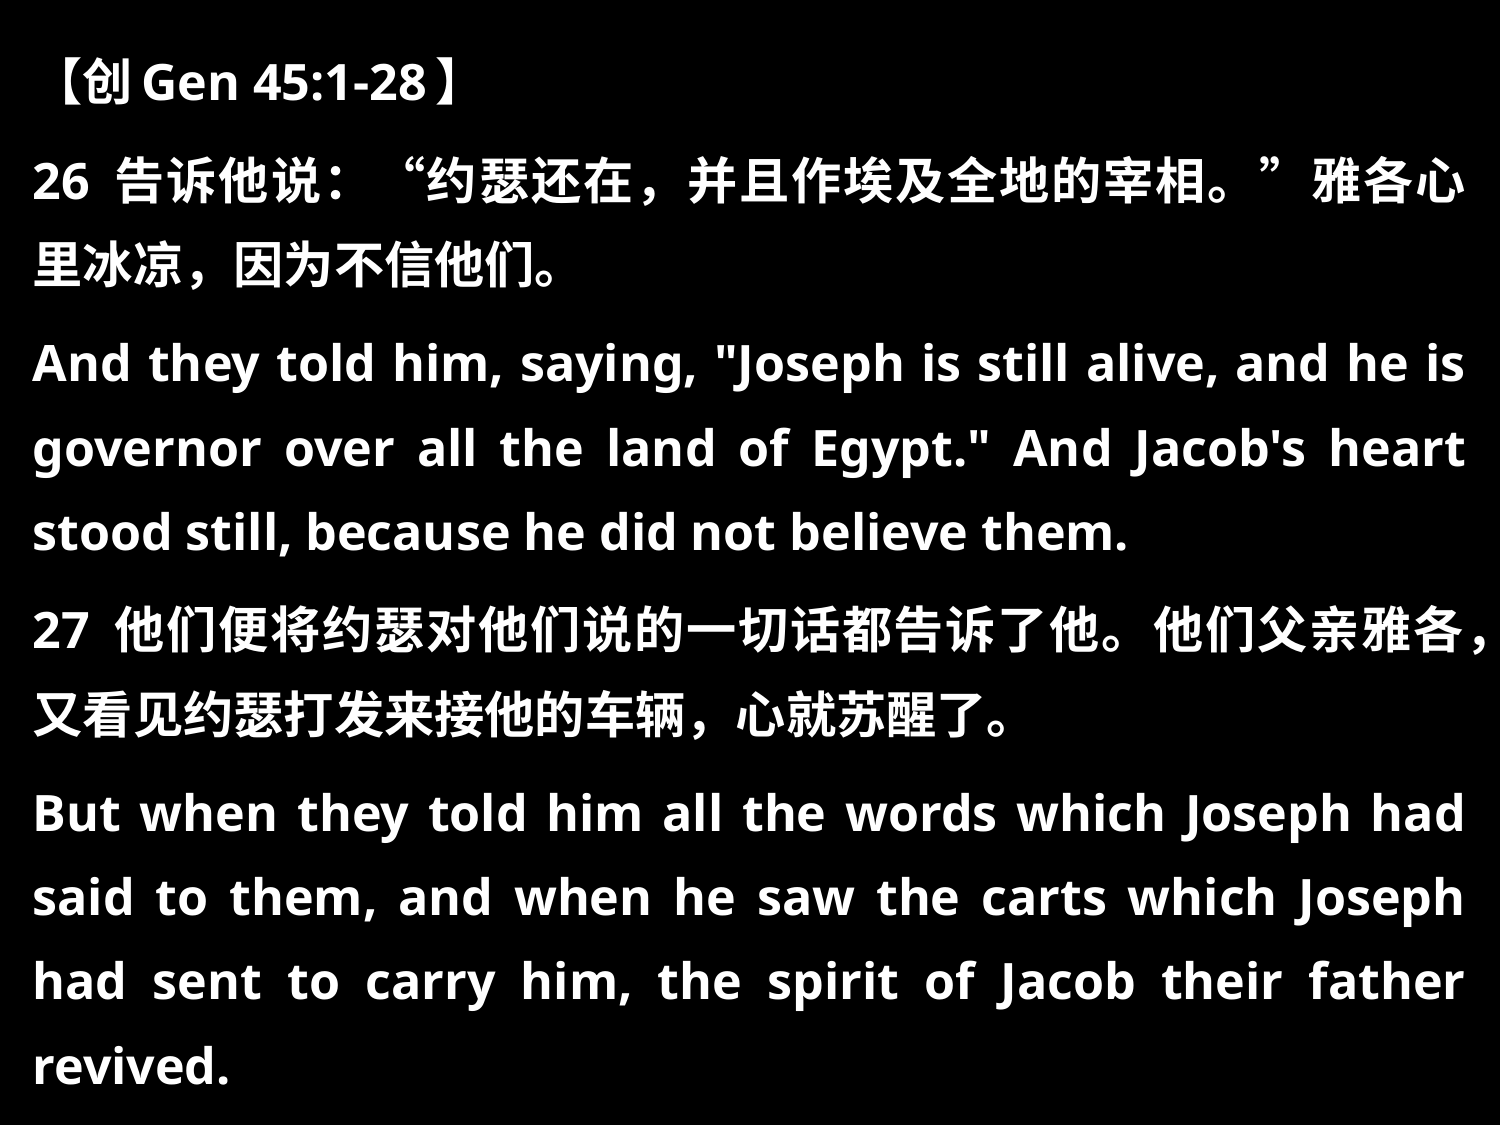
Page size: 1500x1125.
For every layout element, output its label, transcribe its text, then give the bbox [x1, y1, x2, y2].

list 【创Gen 45:1-28】 26 告诉他说：“约瑟还在，并且作埃及全地的宰相。”雅各心里冰凉，因为不信他们。 And they told him, saying, "Joseph is still alive, and he is governor over all the land of Egypt." And Jacob's heart stood still, because he did not believe them. 27 他们便将约瑟对他们说的一切话都告诉了他。他们父亲雅各，又看见约瑟打发来接他的车辆，心就苏醒了。 But when they told him all the words which Joseph had said to them, and when he saw the carts which Joseph had sent to carry him, the spirit of Jacob their father revived. [17, 19, 1483, 1106]
